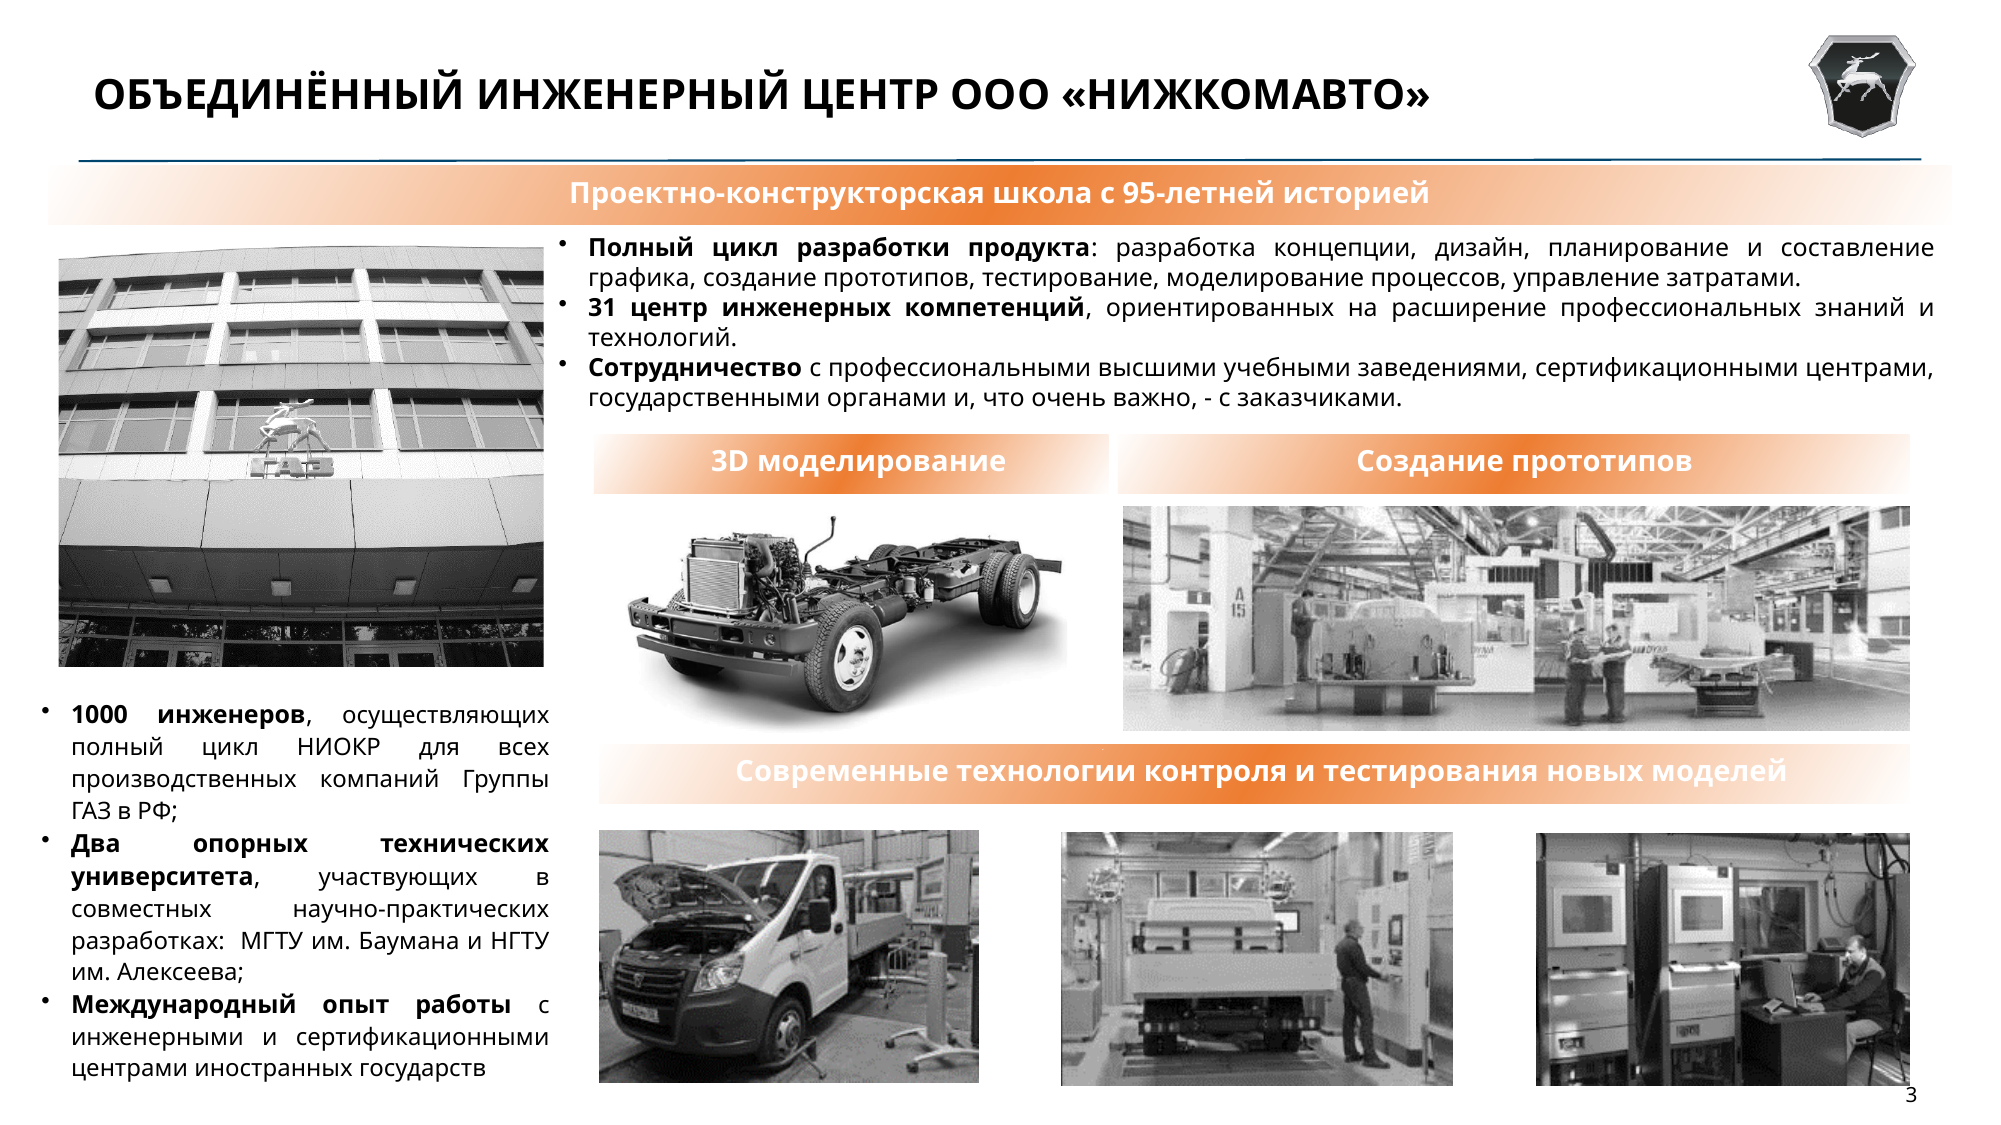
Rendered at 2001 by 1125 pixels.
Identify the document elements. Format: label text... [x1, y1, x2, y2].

picture [1535, 833, 1910, 1086]
title Объединённый инженерный центр ООО «Нижкомавто» [78, 31, 1791, 161]
picture [58, 242, 544, 667]
text_box Современные технологии контроля и тестирования новых моделей [599, 744, 1910, 804]
text_box Создание прототипов [1117, 434, 1910, 494]
text_box Полный цикл разработки продукта: разработка концепции, дизайн, планирование и составление графика, создание прототипов, тестирование, моделирование процессов, управление затратами. 31 центр инженерных компетенций, ориентированных на расширение профессиональных знаний и технологий. Сотрудничество с профессиональными высшими учебными заведениями, сертификационными центрами, государственными органами и, что очень важно, - с заказчиками. [543, 224, 1951, 422]
text_box 3D моделирование [593, 434, 1109, 494]
text_box Проектно-конструкторская школа с 95-летней историей [48, 165, 1952, 225]
slide_number 3 [1822, 1074, 2000, 1112]
picture [1742, 0, 1982, 169]
picture [584, 488, 1104, 750]
picture [1123, 506, 1910, 731]
picture [1061, 832, 1453, 1086]
picture [599, 830, 979, 1083]
text_box 1000 инженеров, осуществляющих полный цикл НИОКР для всех производственных компаний Группы ГАЗ в РФ; Два опорных технических университета, участвующих в совместных научно-практических разработках: МГТУ им. Баумана и НГТУ им. Алексеева; Международный опыт работы с инженерными и сертификационными центрами иностранных государств [26, 688, 565, 1089]
